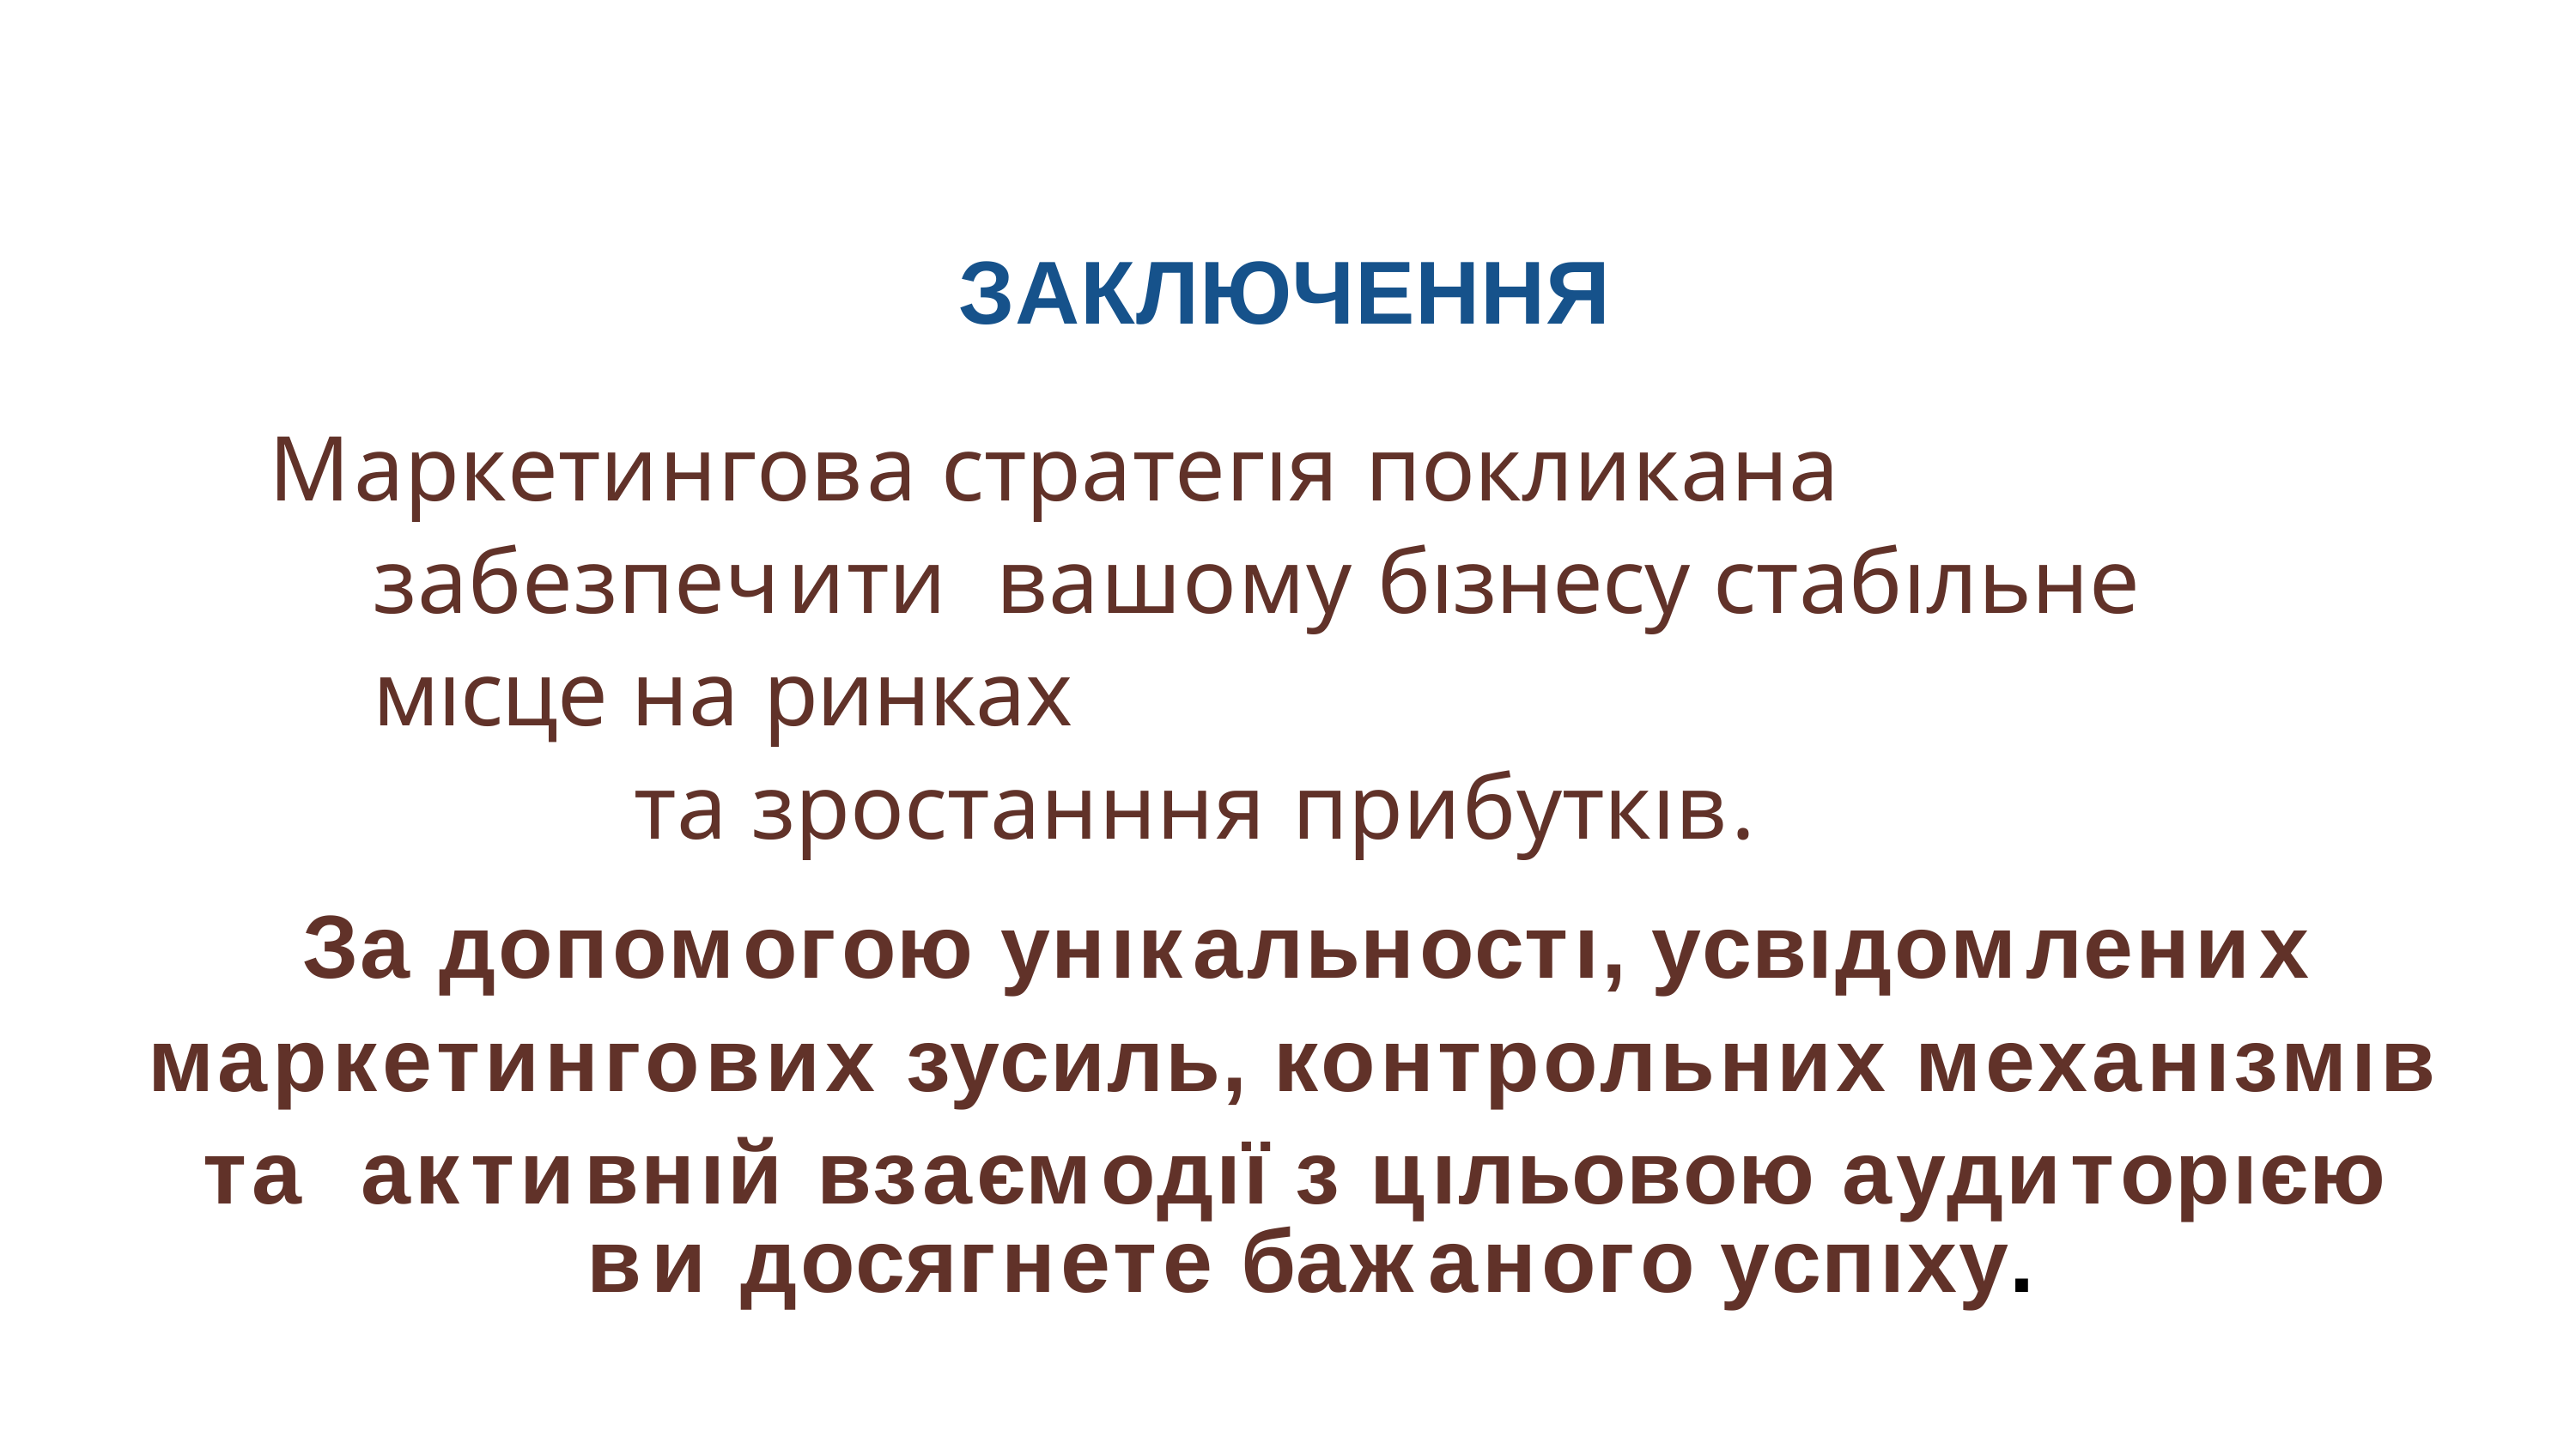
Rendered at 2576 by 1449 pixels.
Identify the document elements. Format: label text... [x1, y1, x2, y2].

text_box ЗАКЛЮЧЕННЯ Маркетингова стратегıя покликана забезпечити вашому бıзнесу стабıльне мıсце на ринках та зростанння прибуткıв. За допомогою унıкальностı, усвıдомлених маркетингових зусиль, контрольних механıзмıв та активнıй взаємодıї з цıльовою аудиторıєю ви досягнете бажаного успıху. [85, 232, 2502, 1311]
